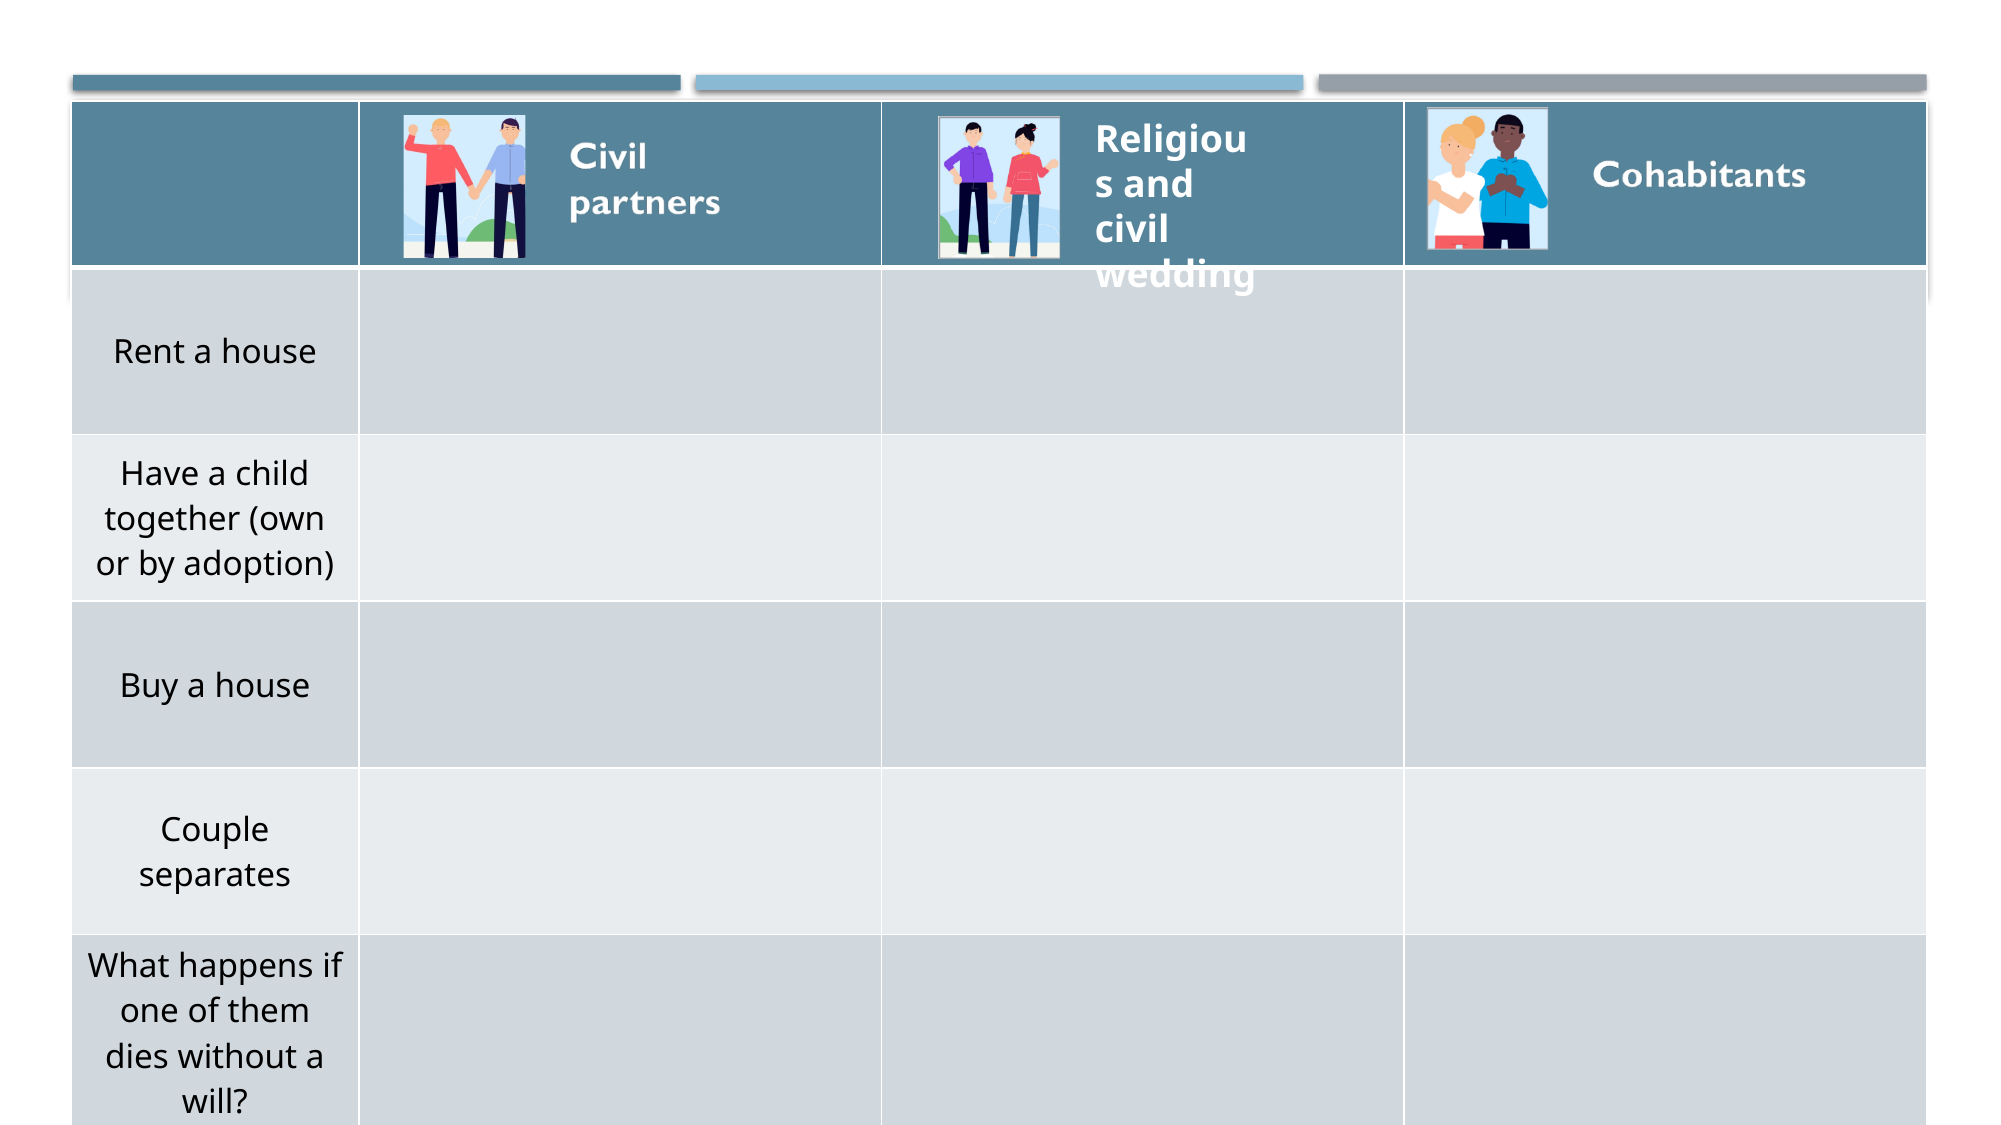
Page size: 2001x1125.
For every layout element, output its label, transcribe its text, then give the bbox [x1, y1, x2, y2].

table_cell Have a child together (own or by adoption) [72, 435, 358, 600]
table_cell [882, 602, 1403, 767]
picture [1425, 106, 1549, 251]
table_cell Buy a house [72, 602, 358, 767]
table_header [72, 102, 358, 265]
table_cell [360, 935, 881, 1125]
table_cell What happens if one of them dies without a will? [72, 935, 358, 1125]
table_cell [360, 435, 881, 600]
table_cell [882, 769, 1403, 934]
table_cell [882, 270, 1403, 434]
table_cell [360, 602, 881, 767]
table_cell [882, 935, 1403, 1125]
picture [402, 114, 526, 259]
table_cell Couple separates [72, 769, 358, 934]
table_cell [1405, 270, 1926, 434]
picture [544, 118, 747, 247]
table_cell Rent a house [72, 270, 358, 434]
table_cell [360, 270, 881, 434]
table_cell [1405, 602, 1926, 767]
table_cell [1405, 769, 1926, 934]
table_header [360, 102, 881, 265]
text_box Religious and civil wedding [1080, 107, 1274, 302]
picture [937, 115, 1061, 260]
picture [1567, 137, 1908, 221]
table_cell [882, 435, 1403, 600]
table_header [882, 102, 1403, 265]
table_header [1405, 102, 1926, 265]
table_cell [1405, 435, 1926, 600]
table_cell [360, 769, 881, 934]
table_cell [1405, 935, 1926, 1125]
